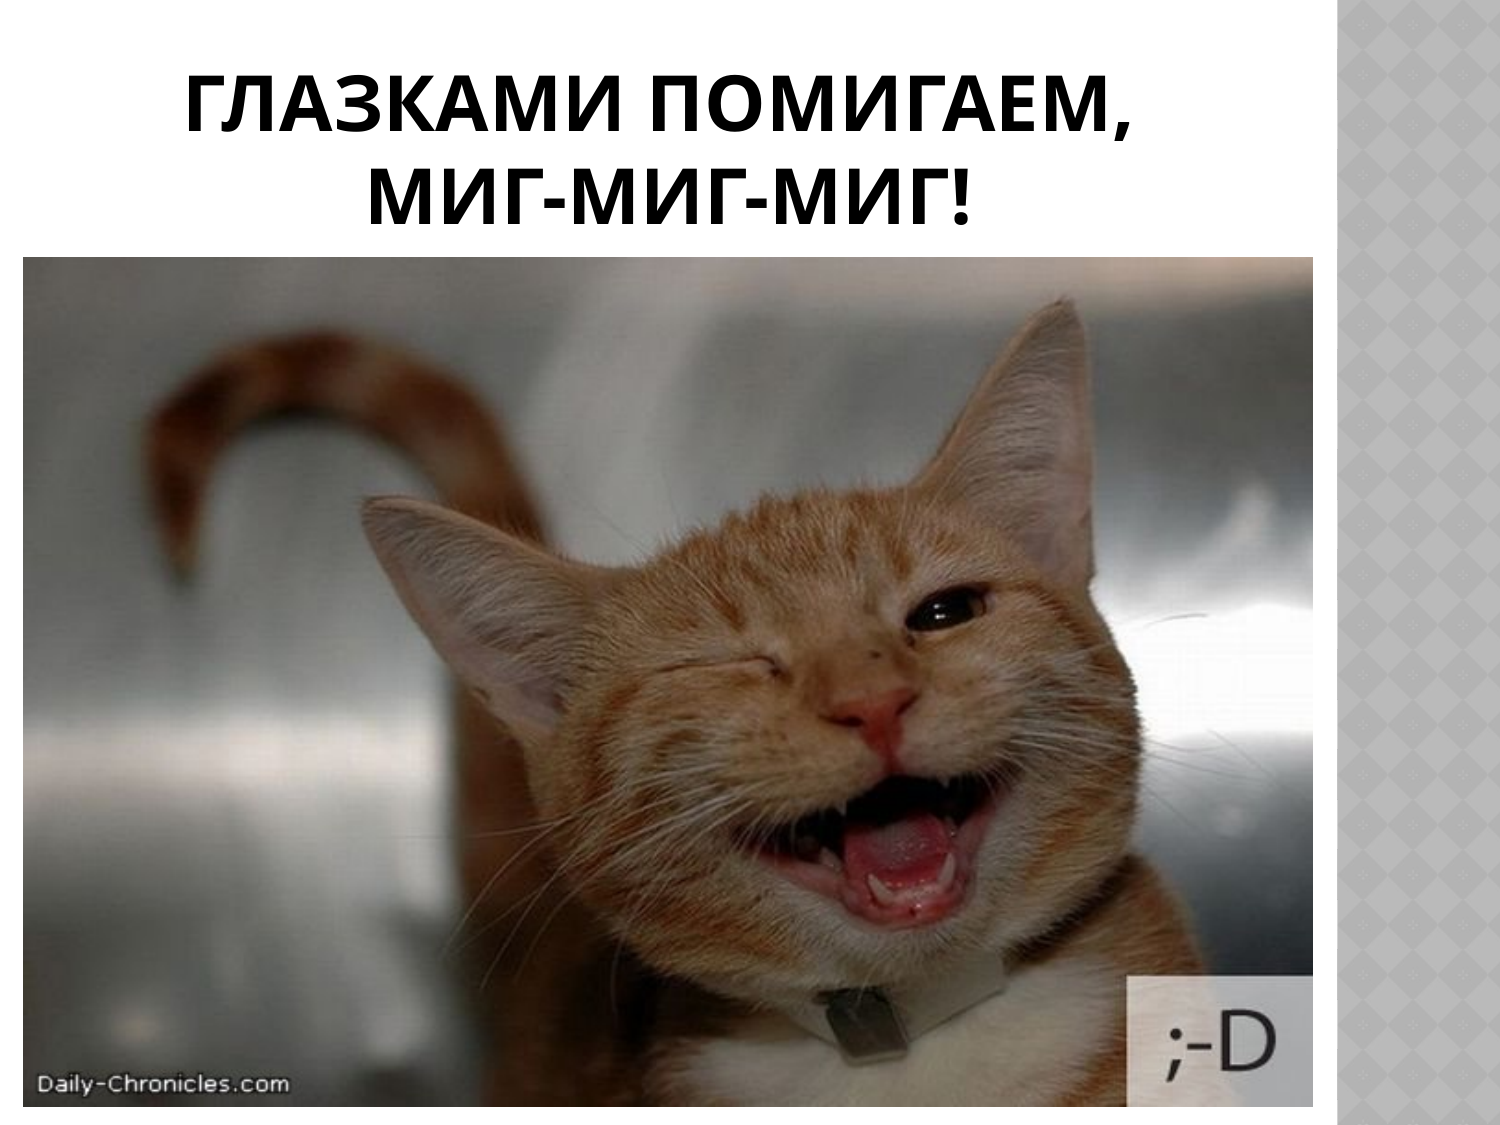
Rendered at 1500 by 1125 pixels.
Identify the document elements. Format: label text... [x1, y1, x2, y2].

picture [22, 257, 1313, 1108]
title Глазками помигаем, миг-миг-миг! [75, 52, 1263, 240]
